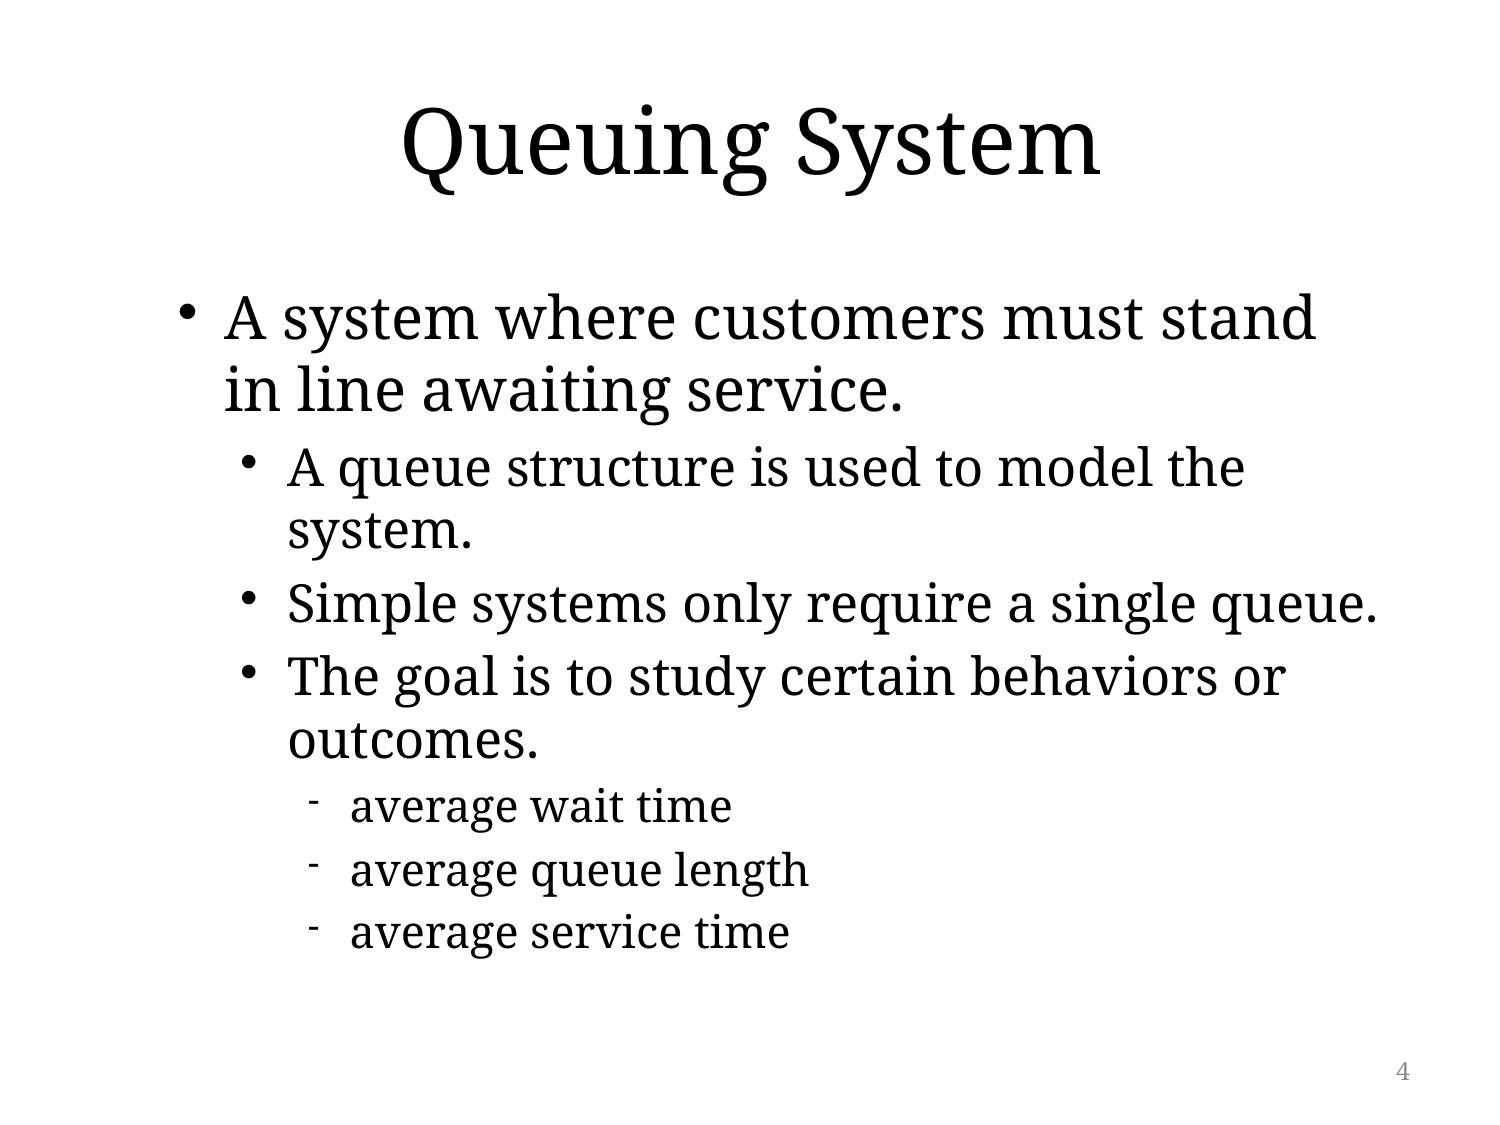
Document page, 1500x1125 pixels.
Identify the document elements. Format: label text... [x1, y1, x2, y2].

title Queuing System [74, 44, 1429, 233]
list A system where customers must stand in line awaiting service. A queue structure is used to model the system. Simple systems only require a single queue. The goal is to study certain behaviors or outcomes. average wait time average queue length average service time [147, 271, 1404, 1015]
slide_number 4 [1074, 1042, 1425, 1103]
